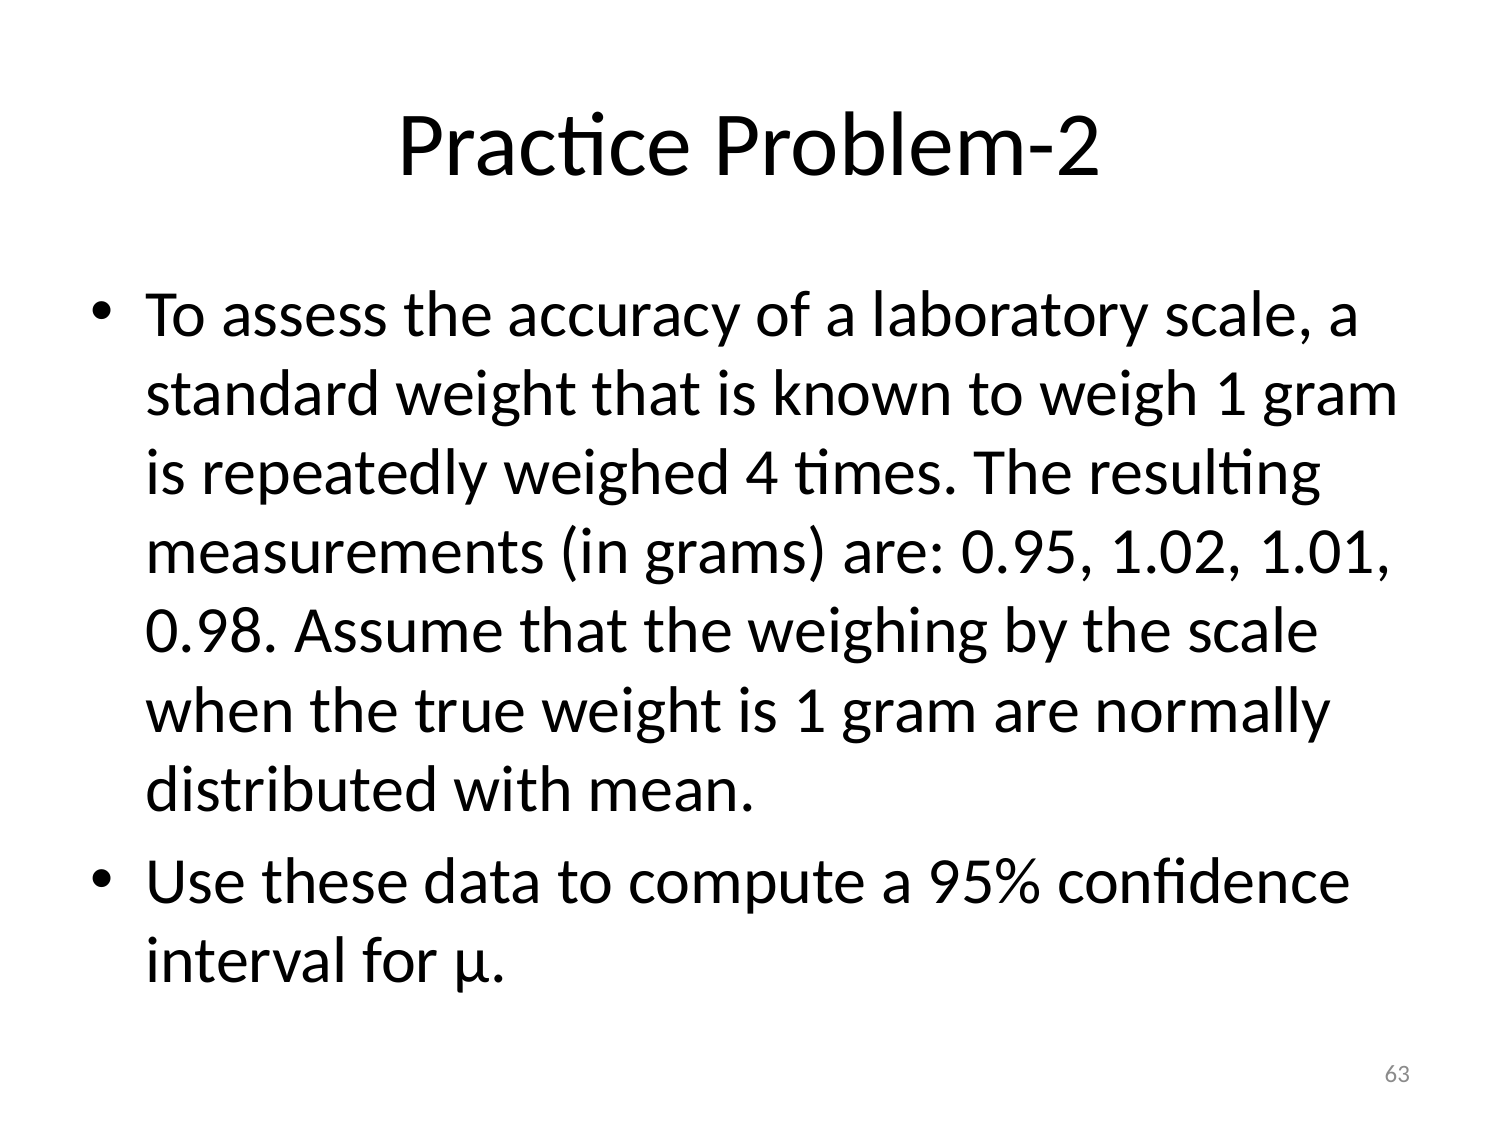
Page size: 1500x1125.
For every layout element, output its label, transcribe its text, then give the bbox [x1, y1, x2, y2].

title Practice Problem-2 [75, 45, 1425, 233]
slide_number 63 [1074, 1042, 1425, 1103]
list To assess the accuracy of a laboratory scale, a standard weight that is known to weigh 1 gram is repeatedly weighed 4 times. The resulting measurements (in grams) are: 0.95, 1.02, 1.01, 0.98. Assume that the weighing by the scale when the true weight is 1 gram are normally distributed with mean. Use these data to compute a 95% confidence interval for µ. [75, 262, 1425, 1005]
